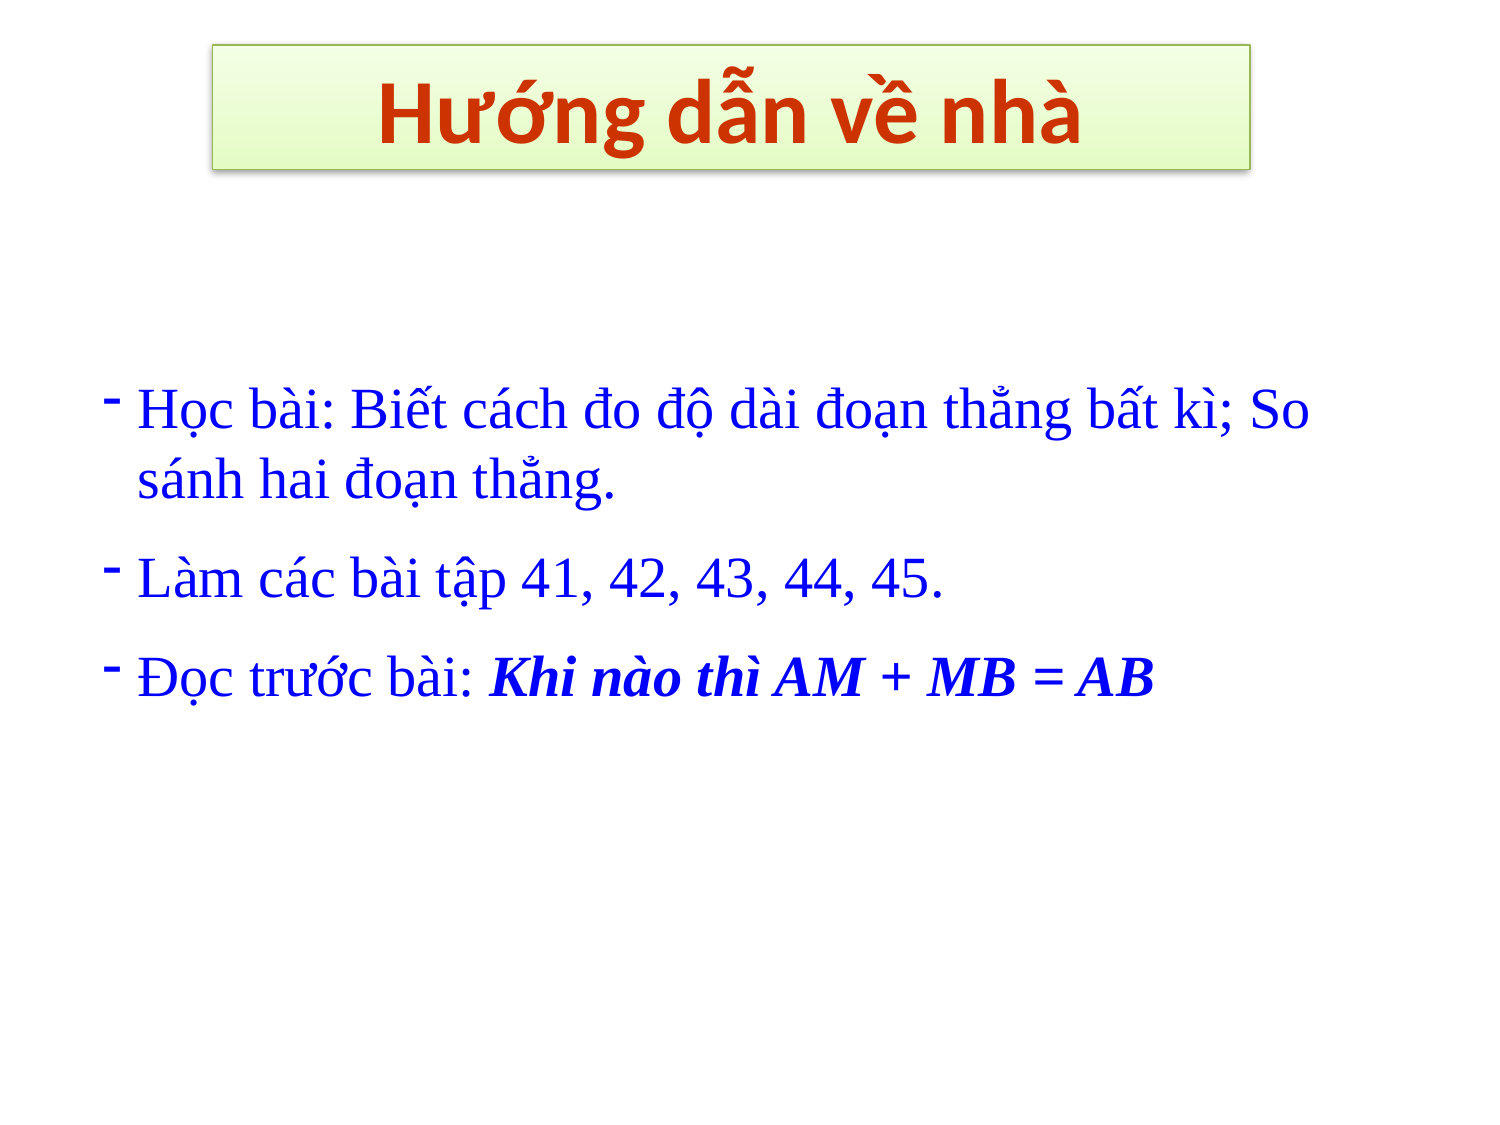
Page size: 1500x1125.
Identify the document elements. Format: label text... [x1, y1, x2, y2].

text_box Học bài: Biết cách đo độ dài đoạn thẳng bất kì; So sánh hai đoạn thẳng. Làm các bài tập 41, 42, 43, 44, 45. Đọc trước bài: Khi nào thì AM + MB = AB [87, 362, 1425, 716]
text_box Hướng dẫn về nhà [212, 44, 1251, 170]
